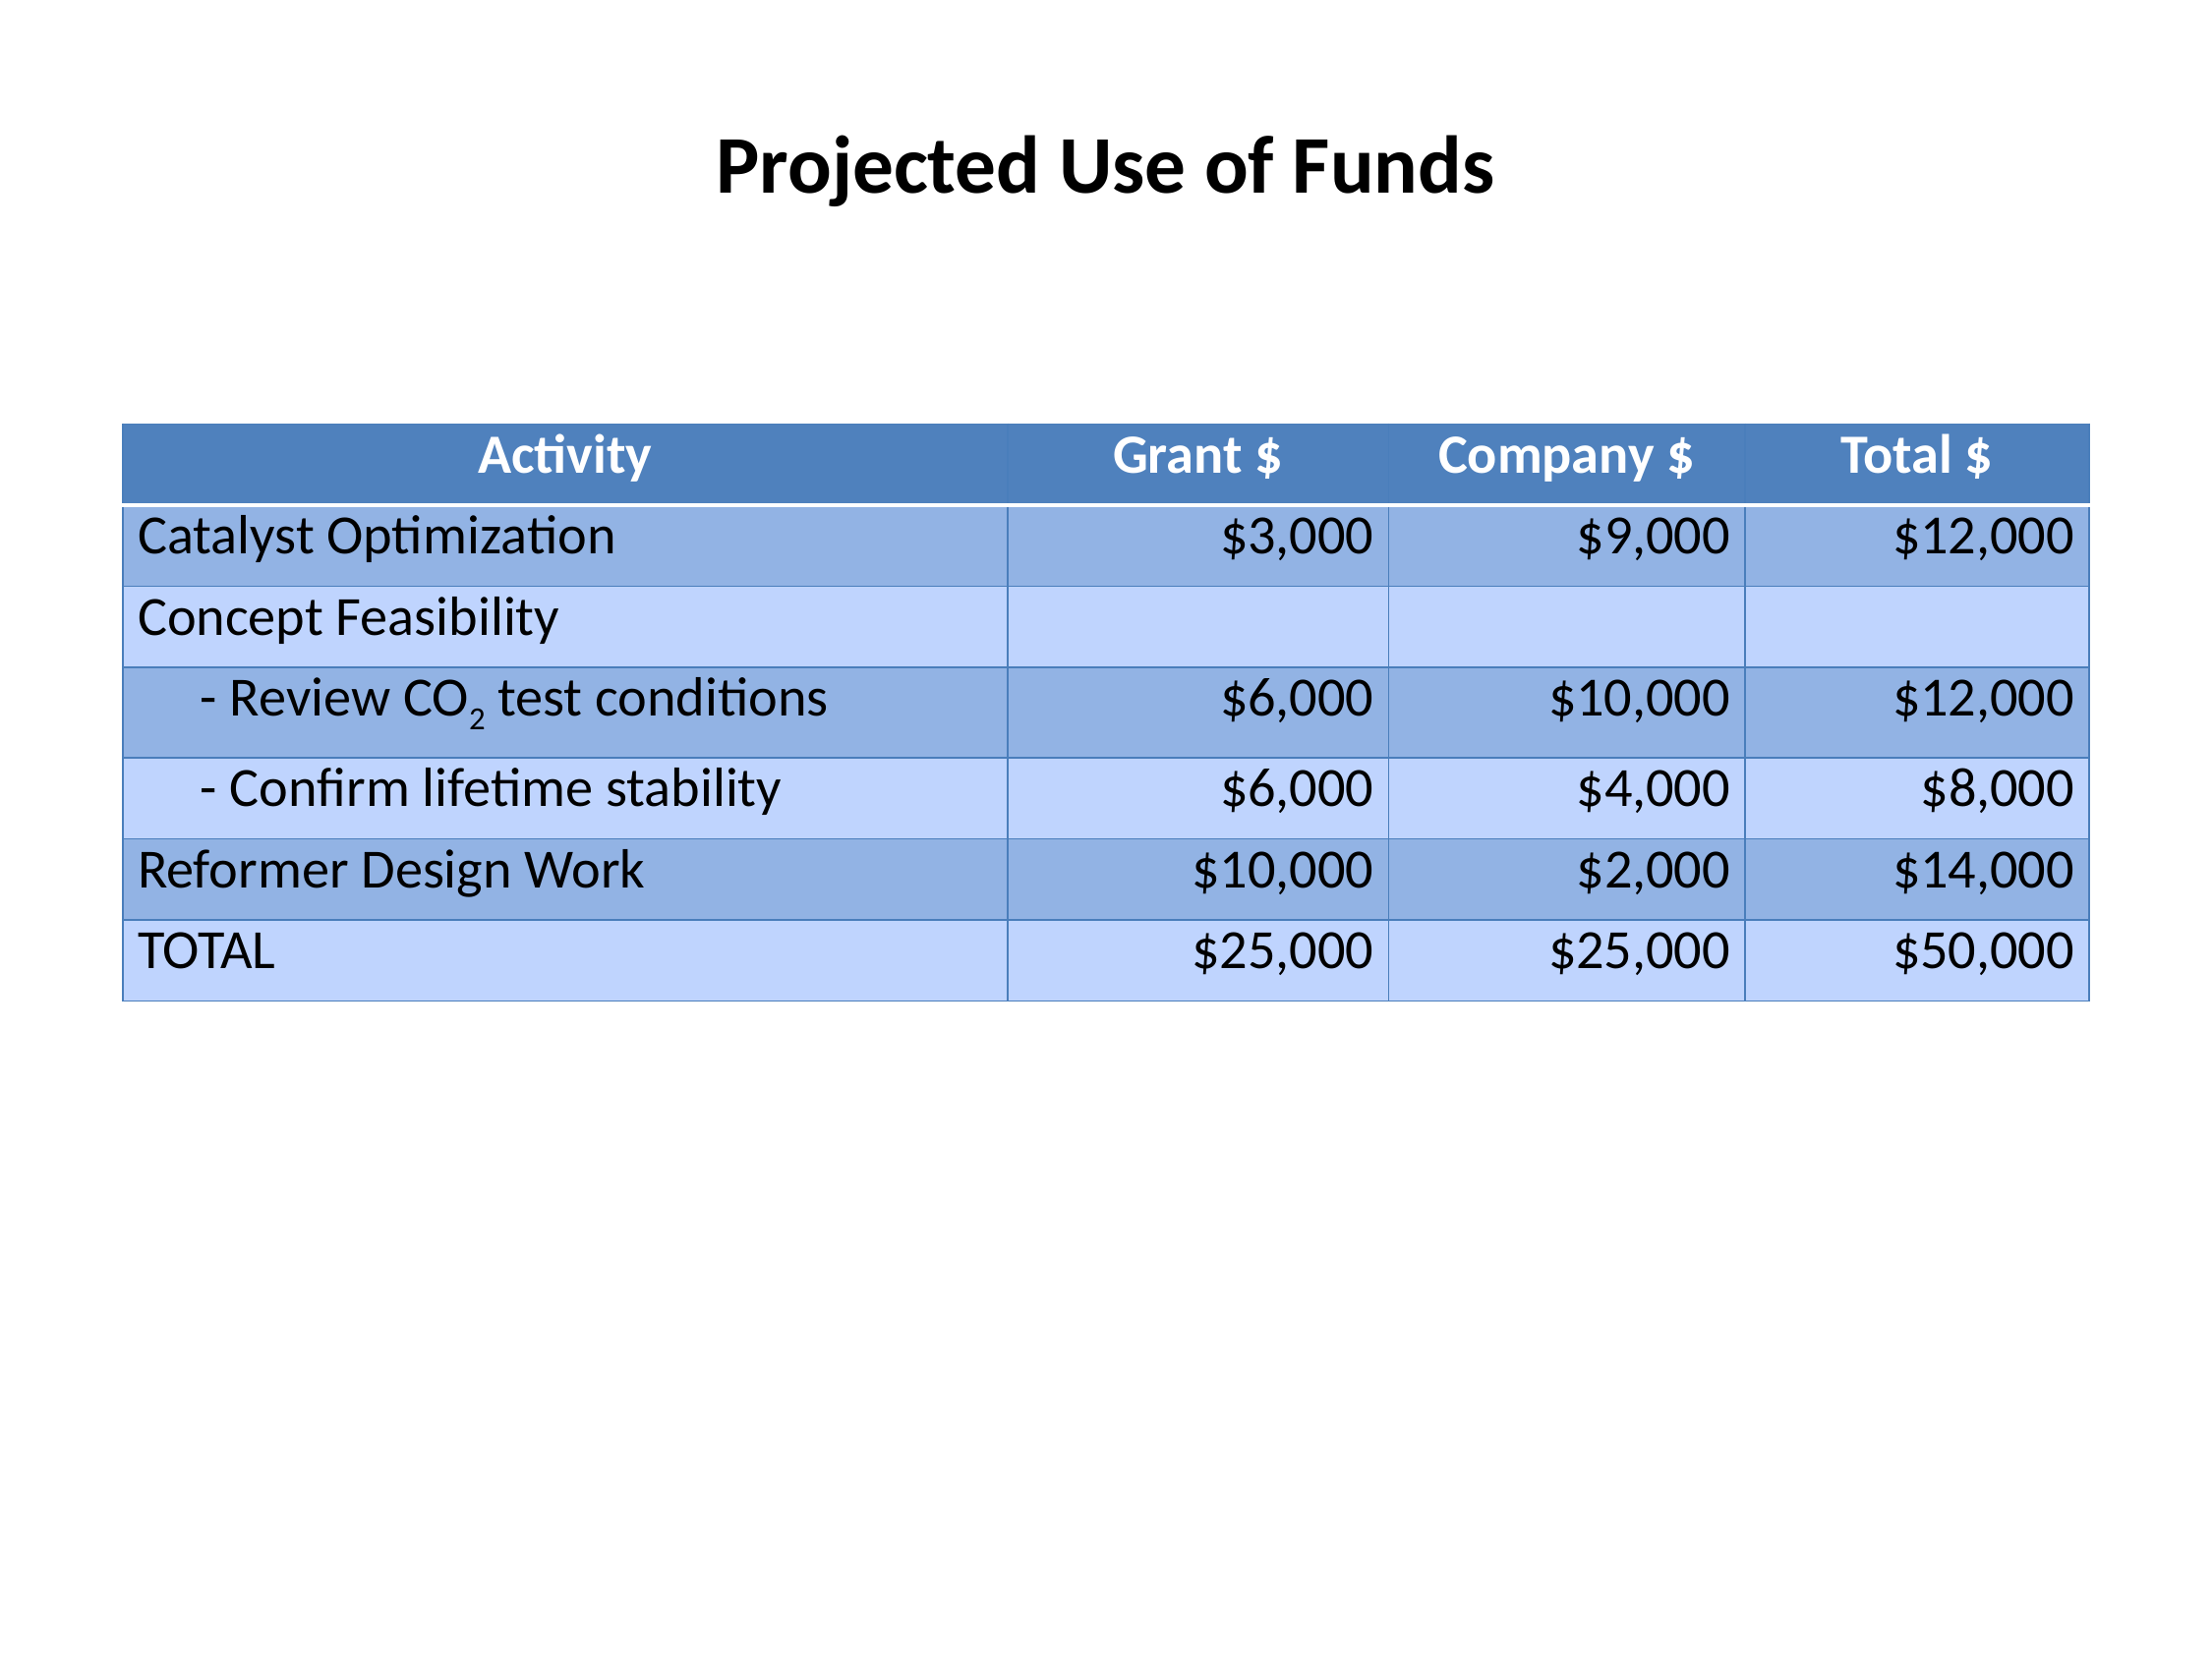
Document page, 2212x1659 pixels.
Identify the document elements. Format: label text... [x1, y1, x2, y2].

table_header Company $ [1389, 425, 1744, 503]
table_cell $6,000 [1009, 759, 1388, 838]
table_header Total $ [1746, 425, 2088, 503]
table_cell - Review CO2 test conditions [124, 668, 1007, 757]
table_cell Reformer Design Work [124, 839, 1007, 919]
table_header Activity [124, 425, 1007, 503]
table_cell $10,000 [1389, 668, 1744, 757]
table_cell $12,000 [1746, 507, 2088, 586]
table_header Grant $ [1009, 425, 1388, 503]
table_cell Concept Feasibility [124, 587, 1007, 666]
text_box Projected Use of Funds [0, 104, 2212, 217]
table_cell Catalyst Optimization [124, 507, 1007, 586]
table_cell [1009, 587, 1388, 666]
table_cell $6,000 [1009, 668, 1388, 757]
table_cell $3,000 [1009, 507, 1388, 586]
table_cell [1389, 587, 1744, 666]
table_cell $14,000 [1746, 839, 2088, 919]
table_cell $12,000 [1746, 668, 2088, 757]
table_cell $2,000 [1389, 839, 1744, 919]
table_cell $9,000 [1389, 507, 1744, 586]
table_cell $8,000 [1746, 759, 2088, 838]
table_cell TOTAL [124, 921, 1007, 1001]
table_cell [1746, 587, 2088, 666]
table_cell $25,000 [1009, 921, 1388, 1001]
table_cell $4,000 [1389, 759, 1744, 838]
table_cell $10,000 [1009, 839, 1388, 919]
table_cell $25,000 [1389, 921, 1744, 1001]
table_cell - Confirm lifetime stability [124, 759, 1007, 838]
table_cell $50,000 [1746, 921, 2088, 1001]
